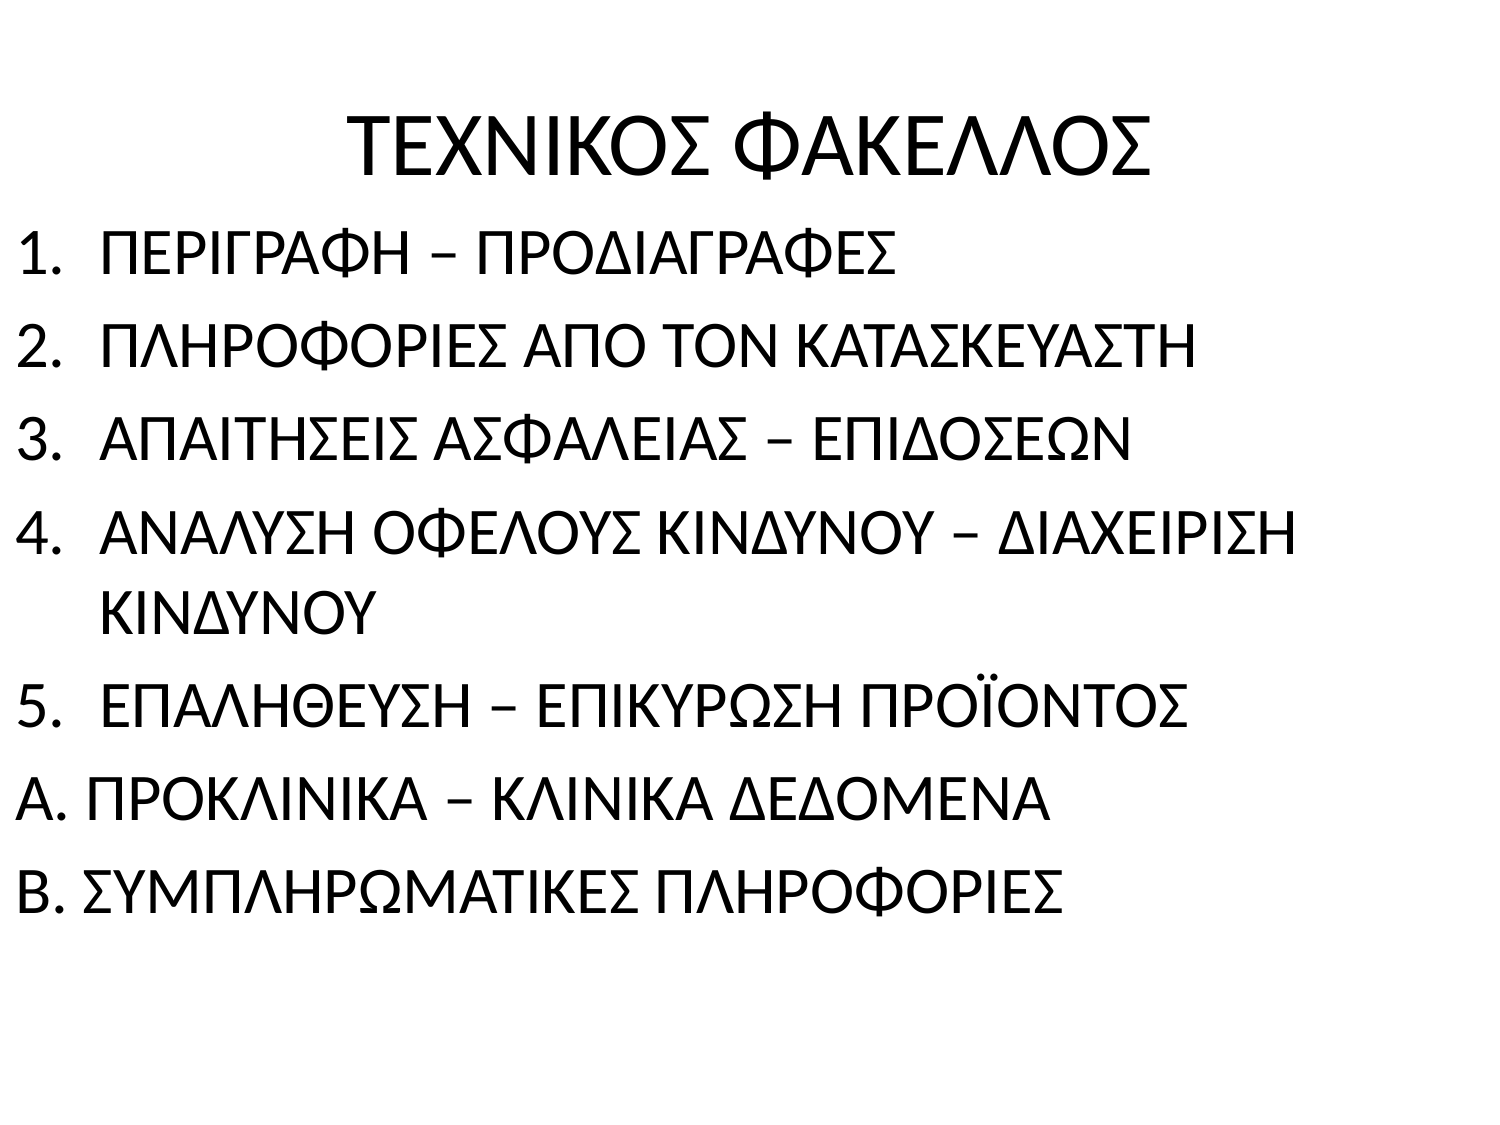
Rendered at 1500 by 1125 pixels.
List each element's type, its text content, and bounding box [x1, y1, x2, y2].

title ΤΕΧΝΙΚΟΣ ΦΑΚΕΛΛΟΣ [75, 45, 1425, 200]
list ΠΕΡΙΓΡΑΦΗ – ΠΡΟΔΙΑΓΡΑΦΕΣ ΠΛΗΡΟΦΟΡΙΕΣ ΑΠΌ ΤΟΝ ΚΑΤΑΣΚΕΥΑΣΤΗ ΑΠΑΙΤΗΣΕΙΣ ΑΣΦΑΛΕΙΑΣ – ΕΠΙΔΟΣΕΩΝ ΑΝΑΛΥΣΗ ΟΦΕΛΟΥΣ ΚΙΝΔΥΝΟΥ – ΔΙΑΧΕΙΡΙΣΗ ΚΙΝΔΥΝΟΥ ΕΠΑΛΗΘΕΥΣΗ – ΕΠΙΚΥΡΩΣΗ ΠΡΟΪΟΝΤΟΣ Α. ΠΡΟΚΛΙΝΙΚΑ – ΚΛΙΝΙΚΑ ΔΕΔΟΜΕΝΑ Β. ΣΥΜΠΛΗΡΩΜΑΤΙΚΕΣ ΠΛΗΡΟΦΟΡΙΕΣ [0, 200, 1500, 1125]
